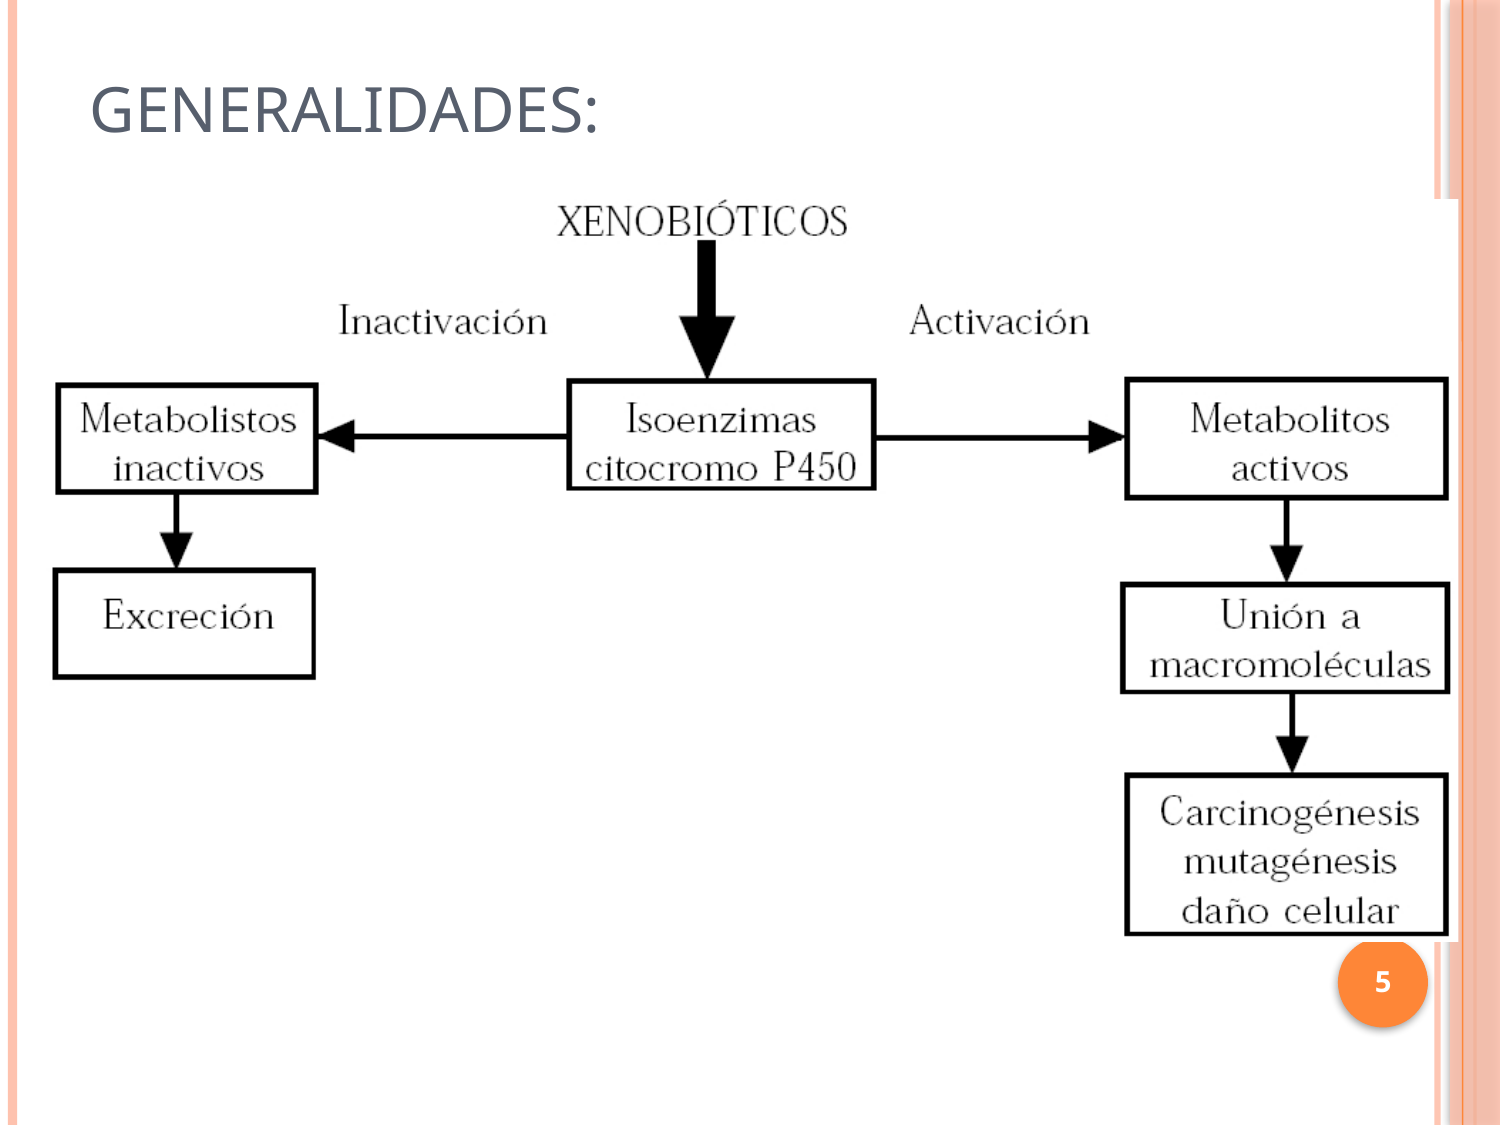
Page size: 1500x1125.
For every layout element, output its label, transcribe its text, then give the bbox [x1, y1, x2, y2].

title Generalidades: [75, 45, 1300, 153]
slide_number 5 [1333, 952, 1434, 1027]
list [46, 198, 1459, 943]
